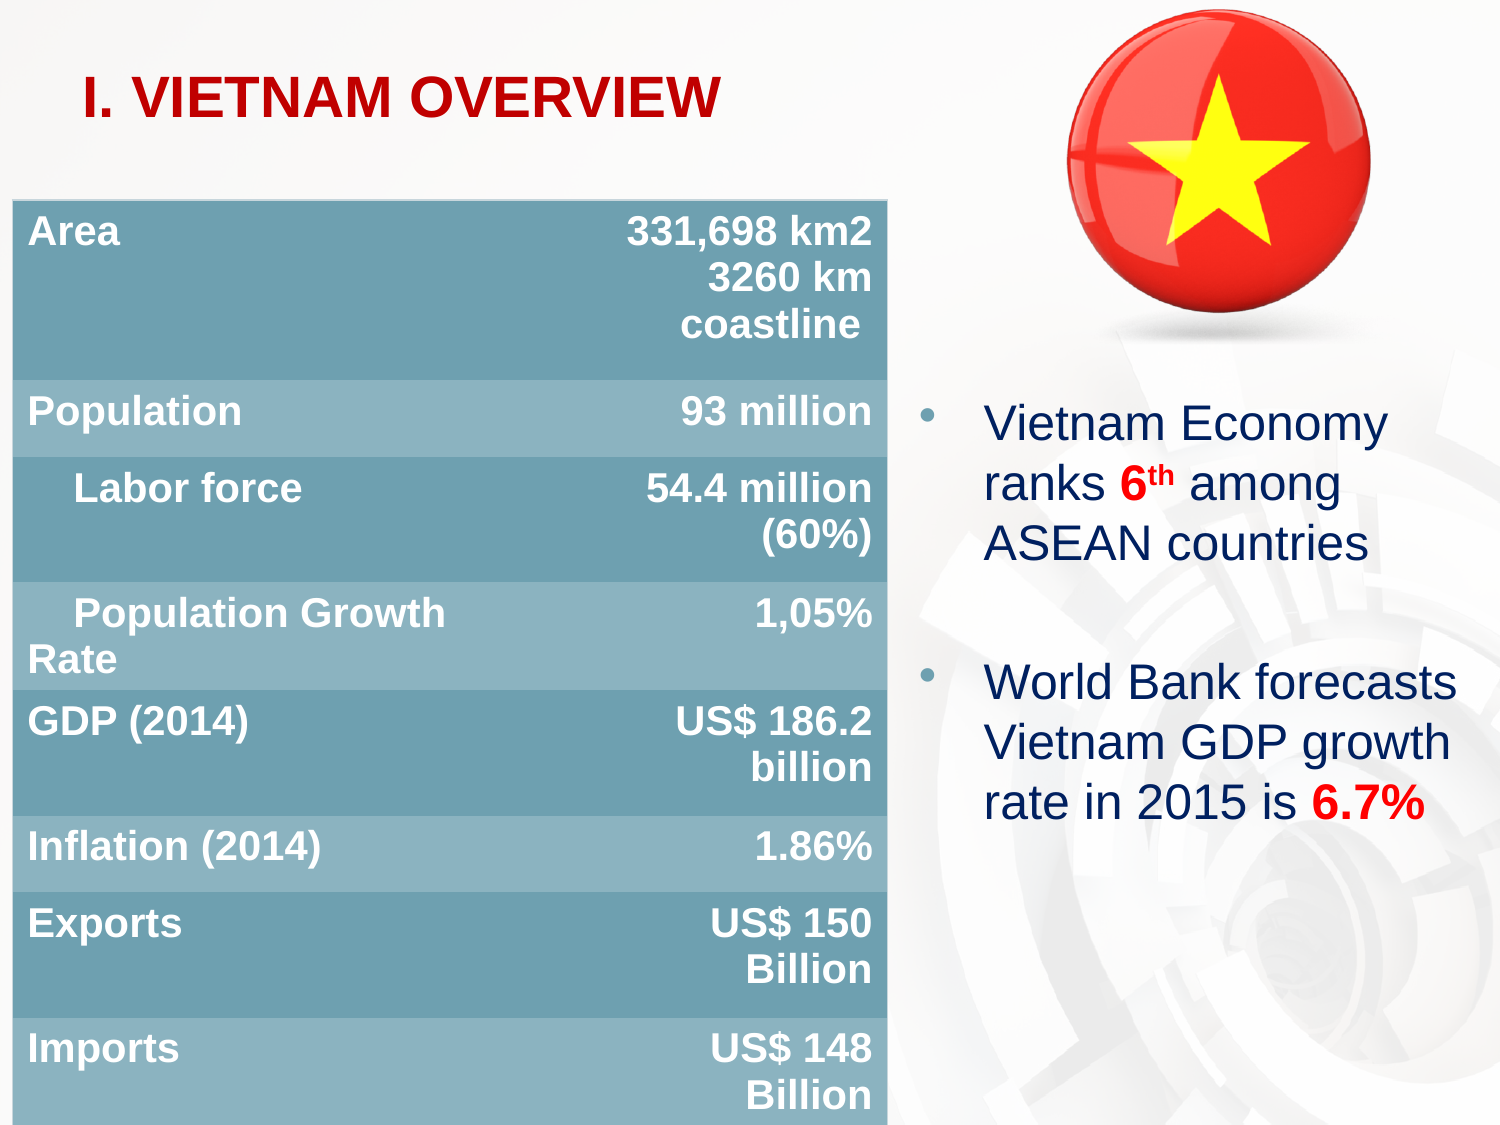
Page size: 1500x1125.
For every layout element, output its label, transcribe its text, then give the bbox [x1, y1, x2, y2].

table_cell Population Growth Rate [13, 582, 563, 690]
picture [987, 0, 1455, 351]
table_cell US$ 150 Billion [563, 892, 887, 1018]
table_header 331,698 km2 3260 km coastline [563, 201, 887, 380]
table_cell Imports [13, 1018, 563, 1125]
table_cell US$ 148 Billion [563, 1018, 887, 1125]
table_cell US$ 186.2 billion [563, 690, 887, 816]
table_cell 54.4 million (60%) [563, 457, 887, 582]
table_header Area [13, 201, 563, 380]
table_cell 1.86% [563, 816, 887, 892]
table_cell GDP (2014) [13, 690, 563, 816]
table_cell Exports [13, 892, 563, 1018]
text_box Vietnam Economy ranks 6th among ASEAN countries World Bank forecasts Vietnam GDP growth rate in 2015 is 6.7% [899, 382, 1500, 1125]
table_cell Inflation (2014) [13, 816, 563, 892]
table_cell 93 million [563, 380, 887, 457]
table_cell Population [13, 380, 563, 457]
title I. Vietnam overview [74, 49, 978, 138]
table_cell 1,05% [563, 582, 887, 690]
table_cell Labor force [13, 457, 563, 582]
